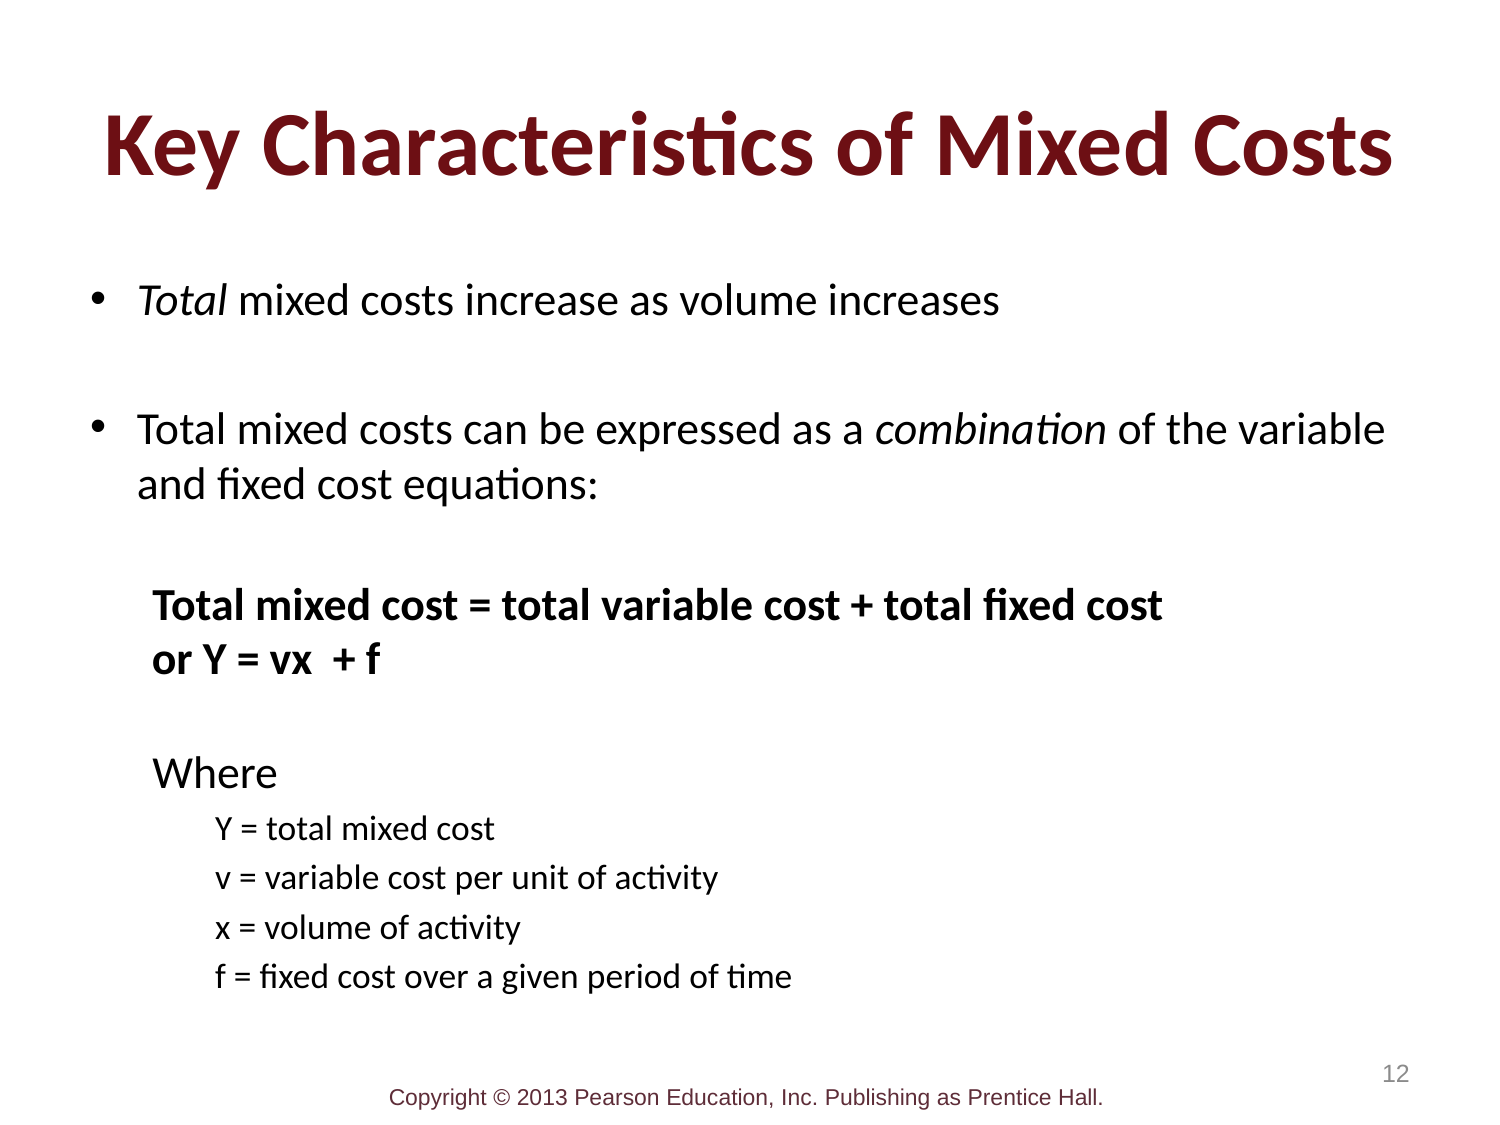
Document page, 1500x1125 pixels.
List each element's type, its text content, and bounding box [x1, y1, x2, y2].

title Key Characteristics of Mixed Costs [75, 45, 1425, 233]
slide_number 12 [1074, 1042, 1425, 1103]
list Total mixed costs increase as volume increases Total mixed costs can be expressed as a combination of the variable and fixed cost equations: Total mixed cost = total variable cost + total fixed cost or Y = vx + f Where Y = total mixed cost v = variable cost per unit of activity x = volume of activity f = fixed cost over a given period of time [75, 262, 1425, 1005]
